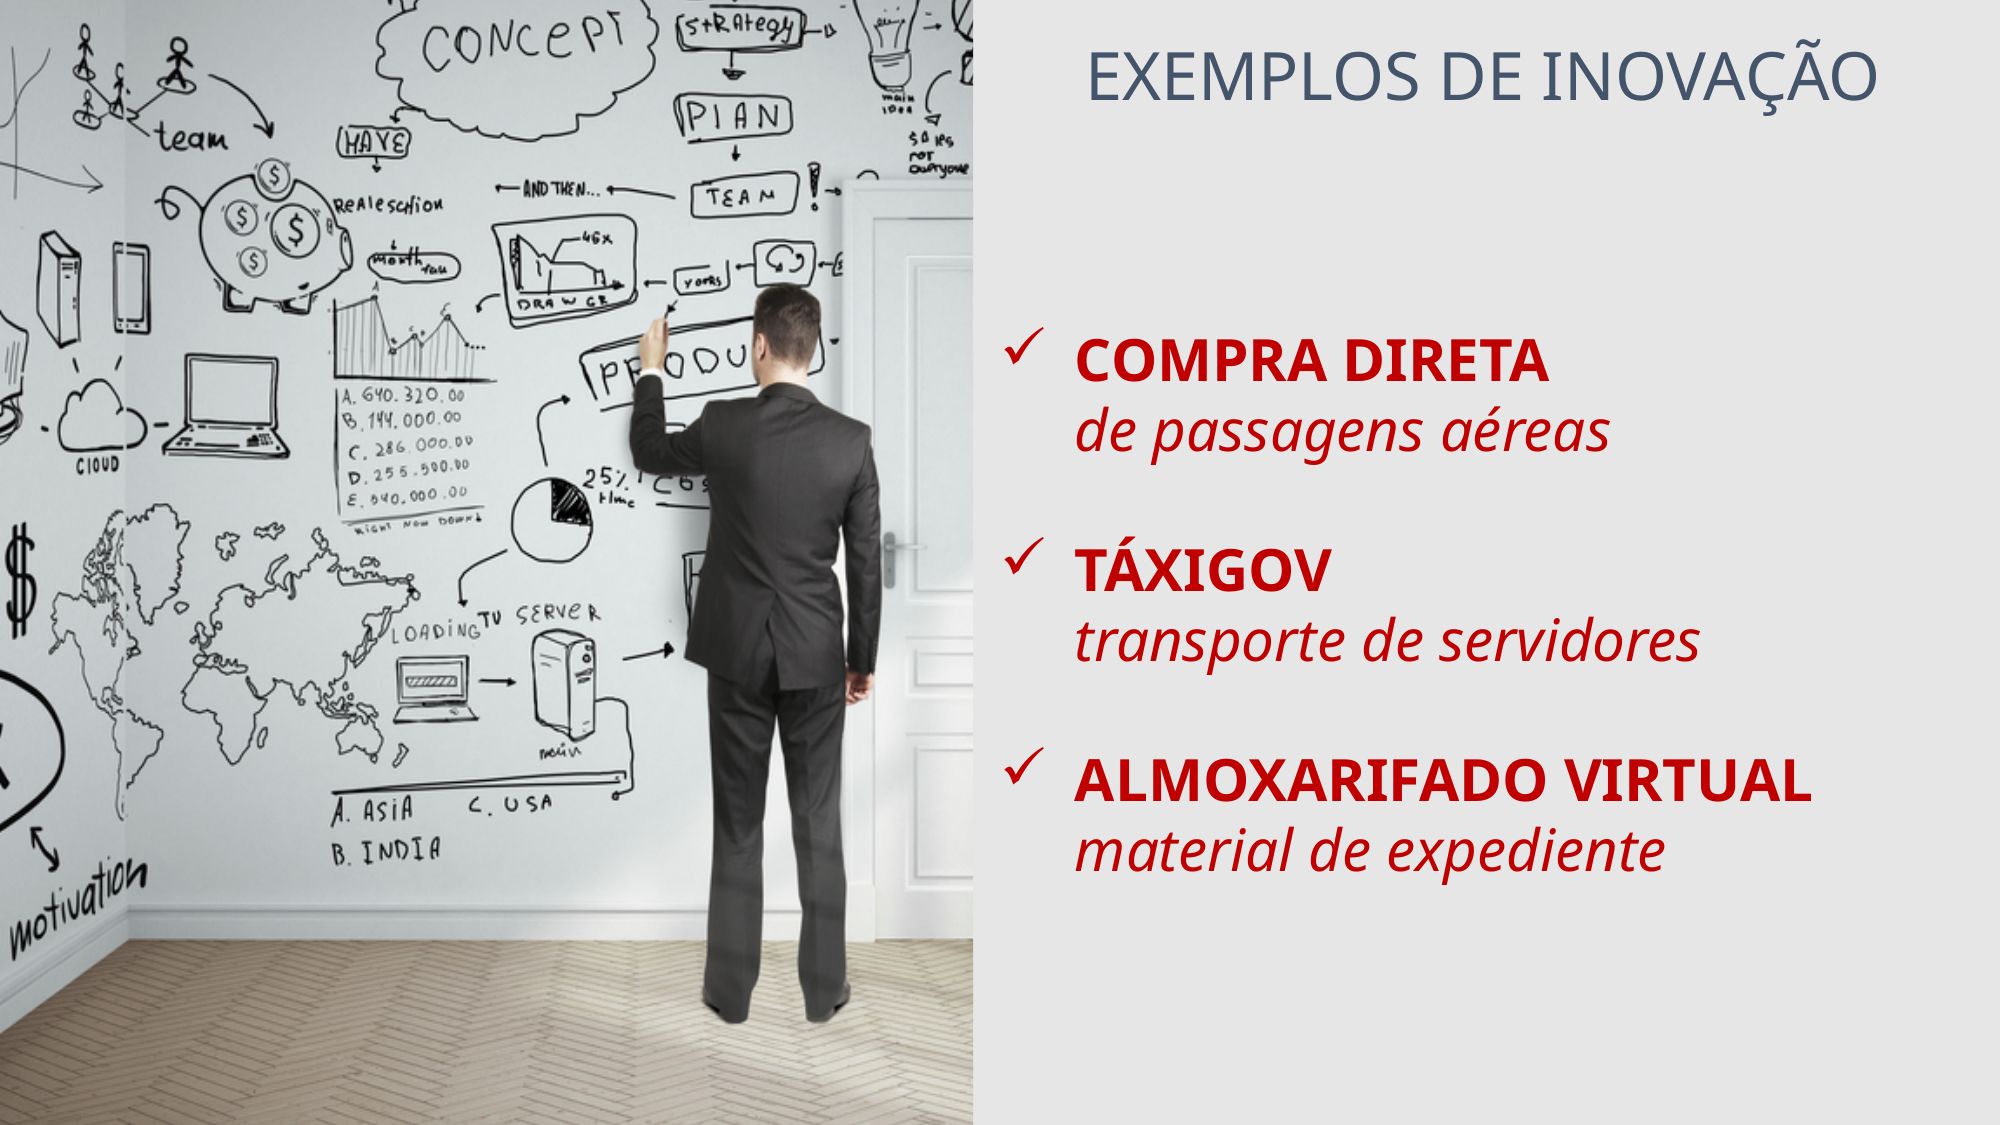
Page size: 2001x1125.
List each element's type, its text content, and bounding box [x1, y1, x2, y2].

picture [0, 0, 974, 1125]
text_box EXEMPLOS DE INOVAÇÃO COMPRA DIRETA de passagens aéreas TÁXIGOV transporte de servidores ALMOXARIFADO VIRTUAL material de expediente [985, 26, 1982, 891]
